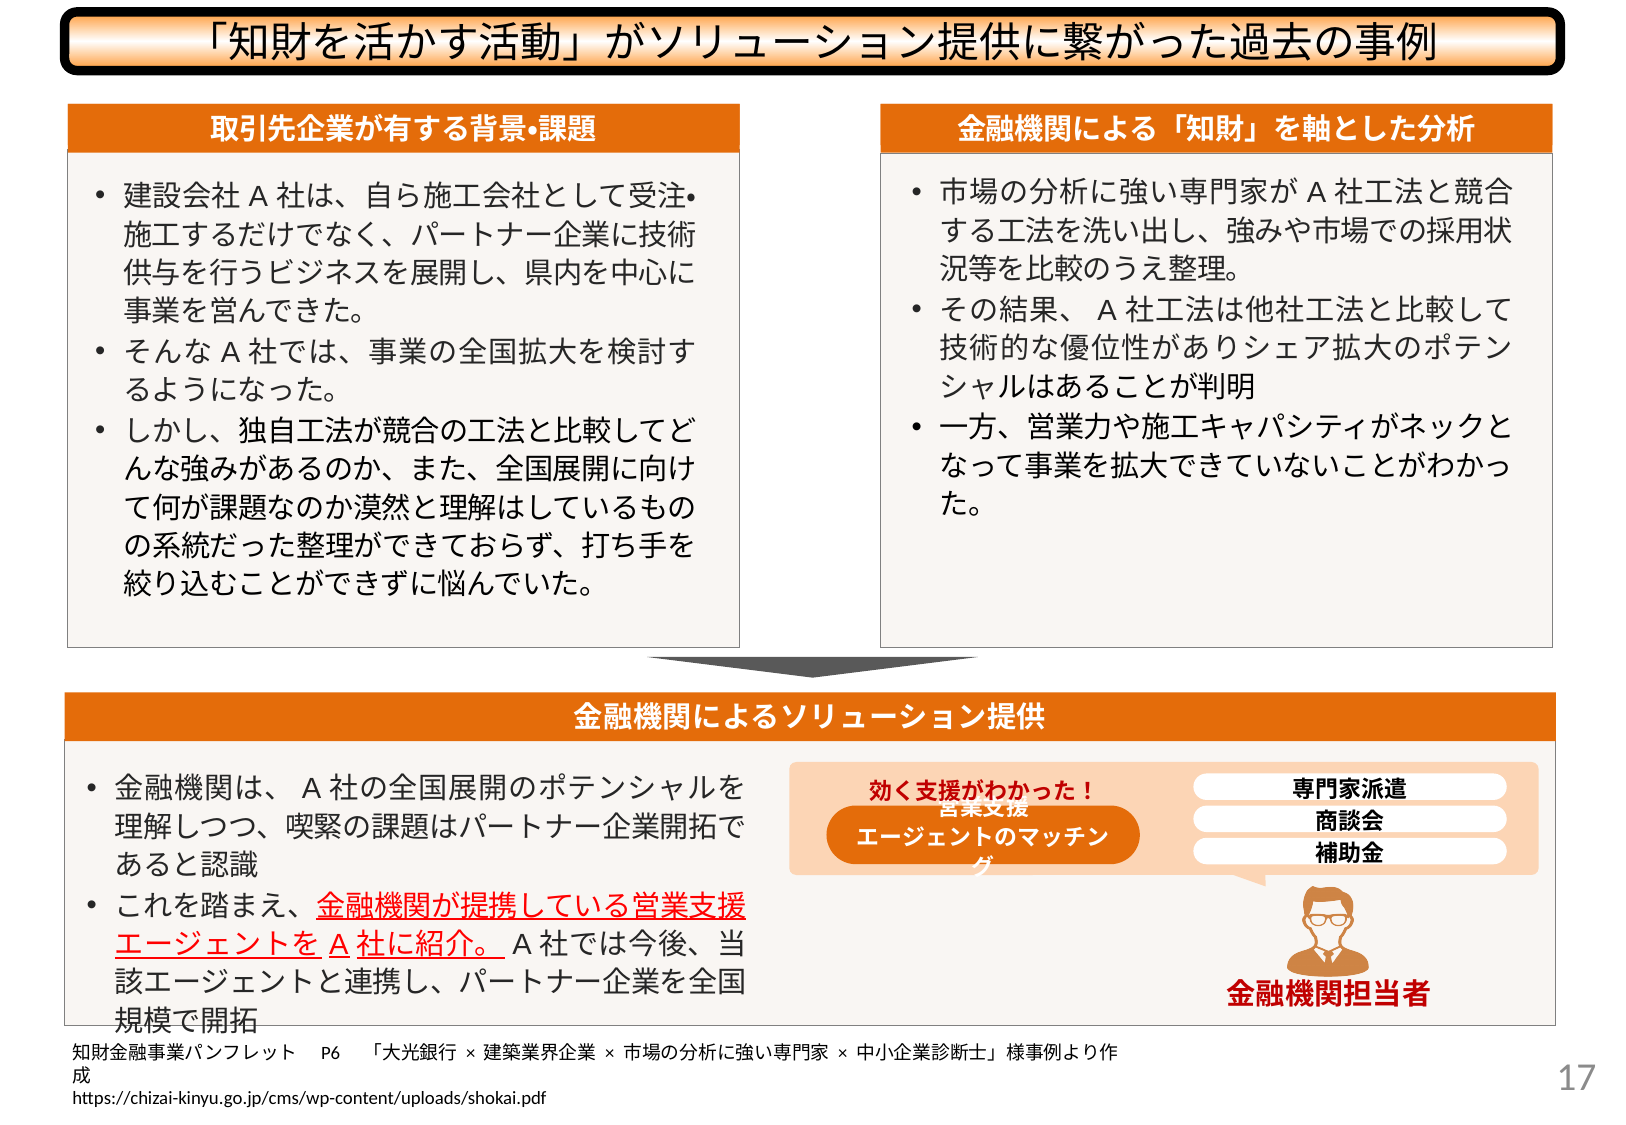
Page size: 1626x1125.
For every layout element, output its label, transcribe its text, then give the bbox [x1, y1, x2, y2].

text_box [647, 656, 978, 678]
text_box 16 [1513, 1046, 1612, 1104]
text_box 建設会社A社は、自ら施工会社として受注・施工するだけでなく、パートナー企業に技術供与を行うビジネスを展開し、県内を中心に事業を営んできた。 そんなA社では、事業の全国拡大を検討するようになった。 しかし、独自工法が競合の工法と比較してどんな強みがあるのか、また、全国展開に向けて何が課題なのか漠然と理解はしているものの系統だった整理ができておらず、打ち手を絞り込むことができずに悩んでいた。 [93, 171, 697, 601]
text_box 金融機関は、A社の全国展開のポテンシャルを理解しつつ、喫緊の課題はパートナー企業開拓であると認識 これを踏まえ、金融機関が提携している営業支援エージェントをA社に紹介。A社では今後、当該エージェントと連携し、パートナー企業を全国規模で開拓 [84, 763, 747, 1033]
text_box 市場の分析に強い専門家がA社工法と競合する工法を洗い出し、強みや市場での採用状況等を比較のうえ整理。 その結果、A社工法は他社工法と比較して技術的な優位性がありシェア拡大のポテンシャルはあることが判明 一方、営業力や施工キャパシティがネックとなって事業を拡大できていないことがわかった。 [909, 168, 1514, 521]
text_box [880, 103, 1553, 153]
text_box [789, 761, 1539, 1011]
text_box [880, 159, 1553, 648]
text_box [67, 159, 740, 648]
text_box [67, 103, 740, 153]
text_box [64, 750, 1556, 1026]
text_box 「知財を活かす活動」がソリューション提供に繋がった過去の事例 [64, 11, 1561, 71]
text_box 知財金融事業パンフレット P6 「大光銀行 × 建築業界企業 × 市場の分析に強い専門家 × 中小企業診断士」様事例より作成 https://chizai-kinyu.go.jp/cms/wp-content/uploads/shokai.pdf [57, 1033, 1140, 1116]
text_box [64, 692, 1557, 742]
